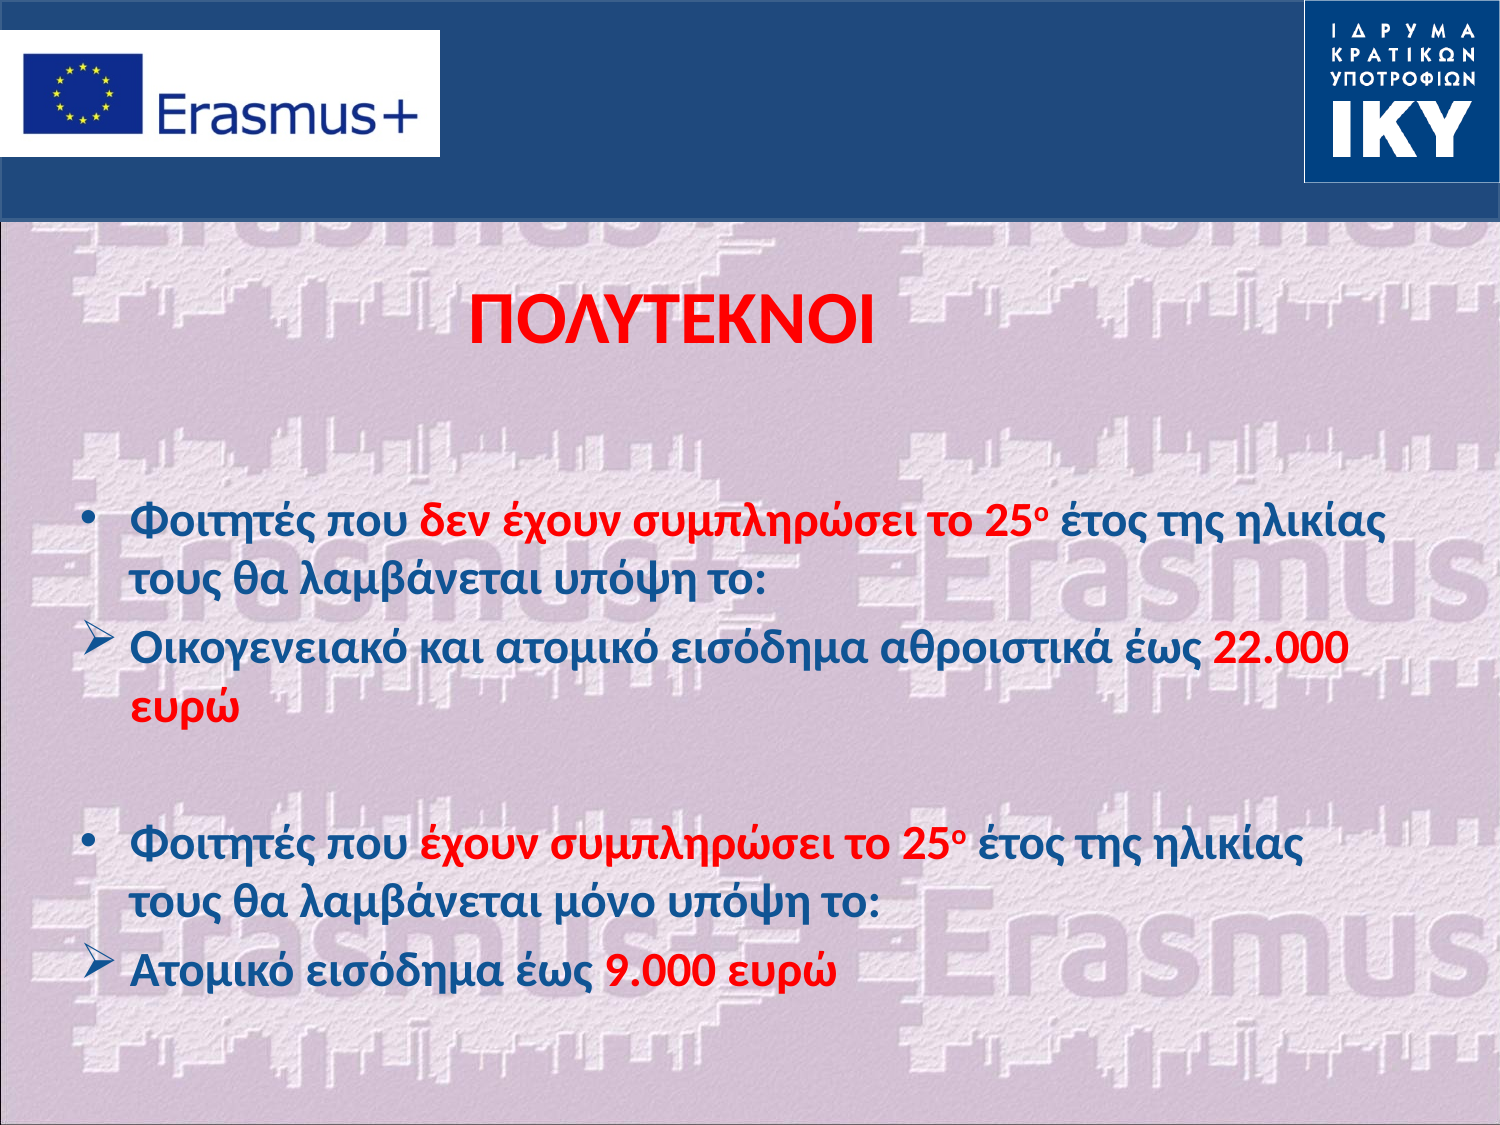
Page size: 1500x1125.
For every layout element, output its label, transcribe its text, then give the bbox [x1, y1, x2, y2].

list Φοιτητές που δεν έχουν συμπληρώσει το 25ο έτος της ηλικίας τους θα λαμβάνεται υπόψη το: Οικογενειακό και ατομικό εισόδημα αθροιστικά έως 22.000 ευρώ Φοιτητές που έχουν συμπληρώσει το 25ο έτος της ηλικίας τους θα λαμβάνεται μόνο υπόψη το: Ατομικό εισόδημα έως 9.000 ευρώ [64, 479, 1416, 1095]
picture [1304, 0, 1500, 183]
title ΠΟΛΥΤΕΚΝΟΙ [88, 219, 1277, 408]
picture [0, 222, 1500, 1125]
picture [0, 30, 440, 157]
